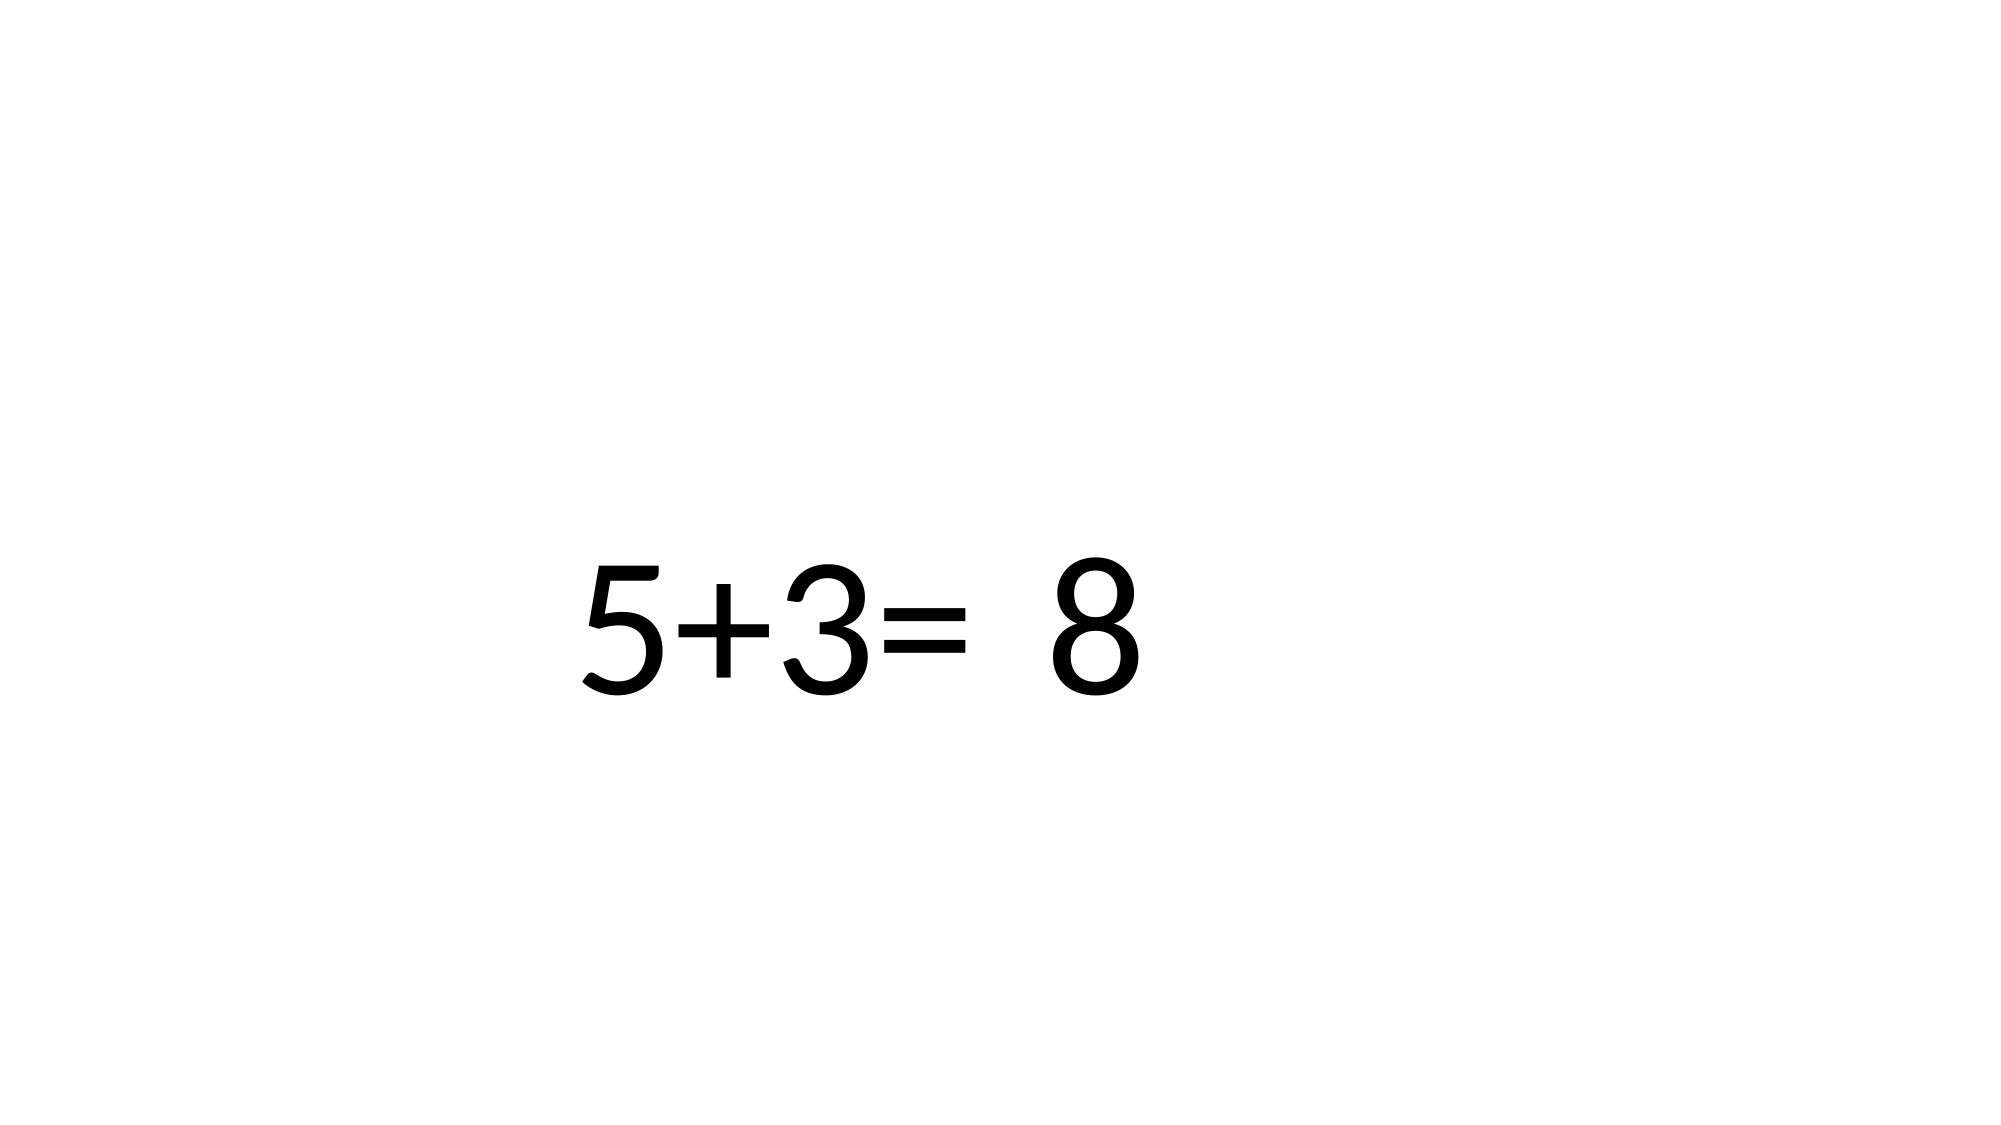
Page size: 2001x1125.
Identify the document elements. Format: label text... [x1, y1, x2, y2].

text_box 8 [1030, 486, 1163, 742]
text_box 5+3= [558, 486, 991, 742]
